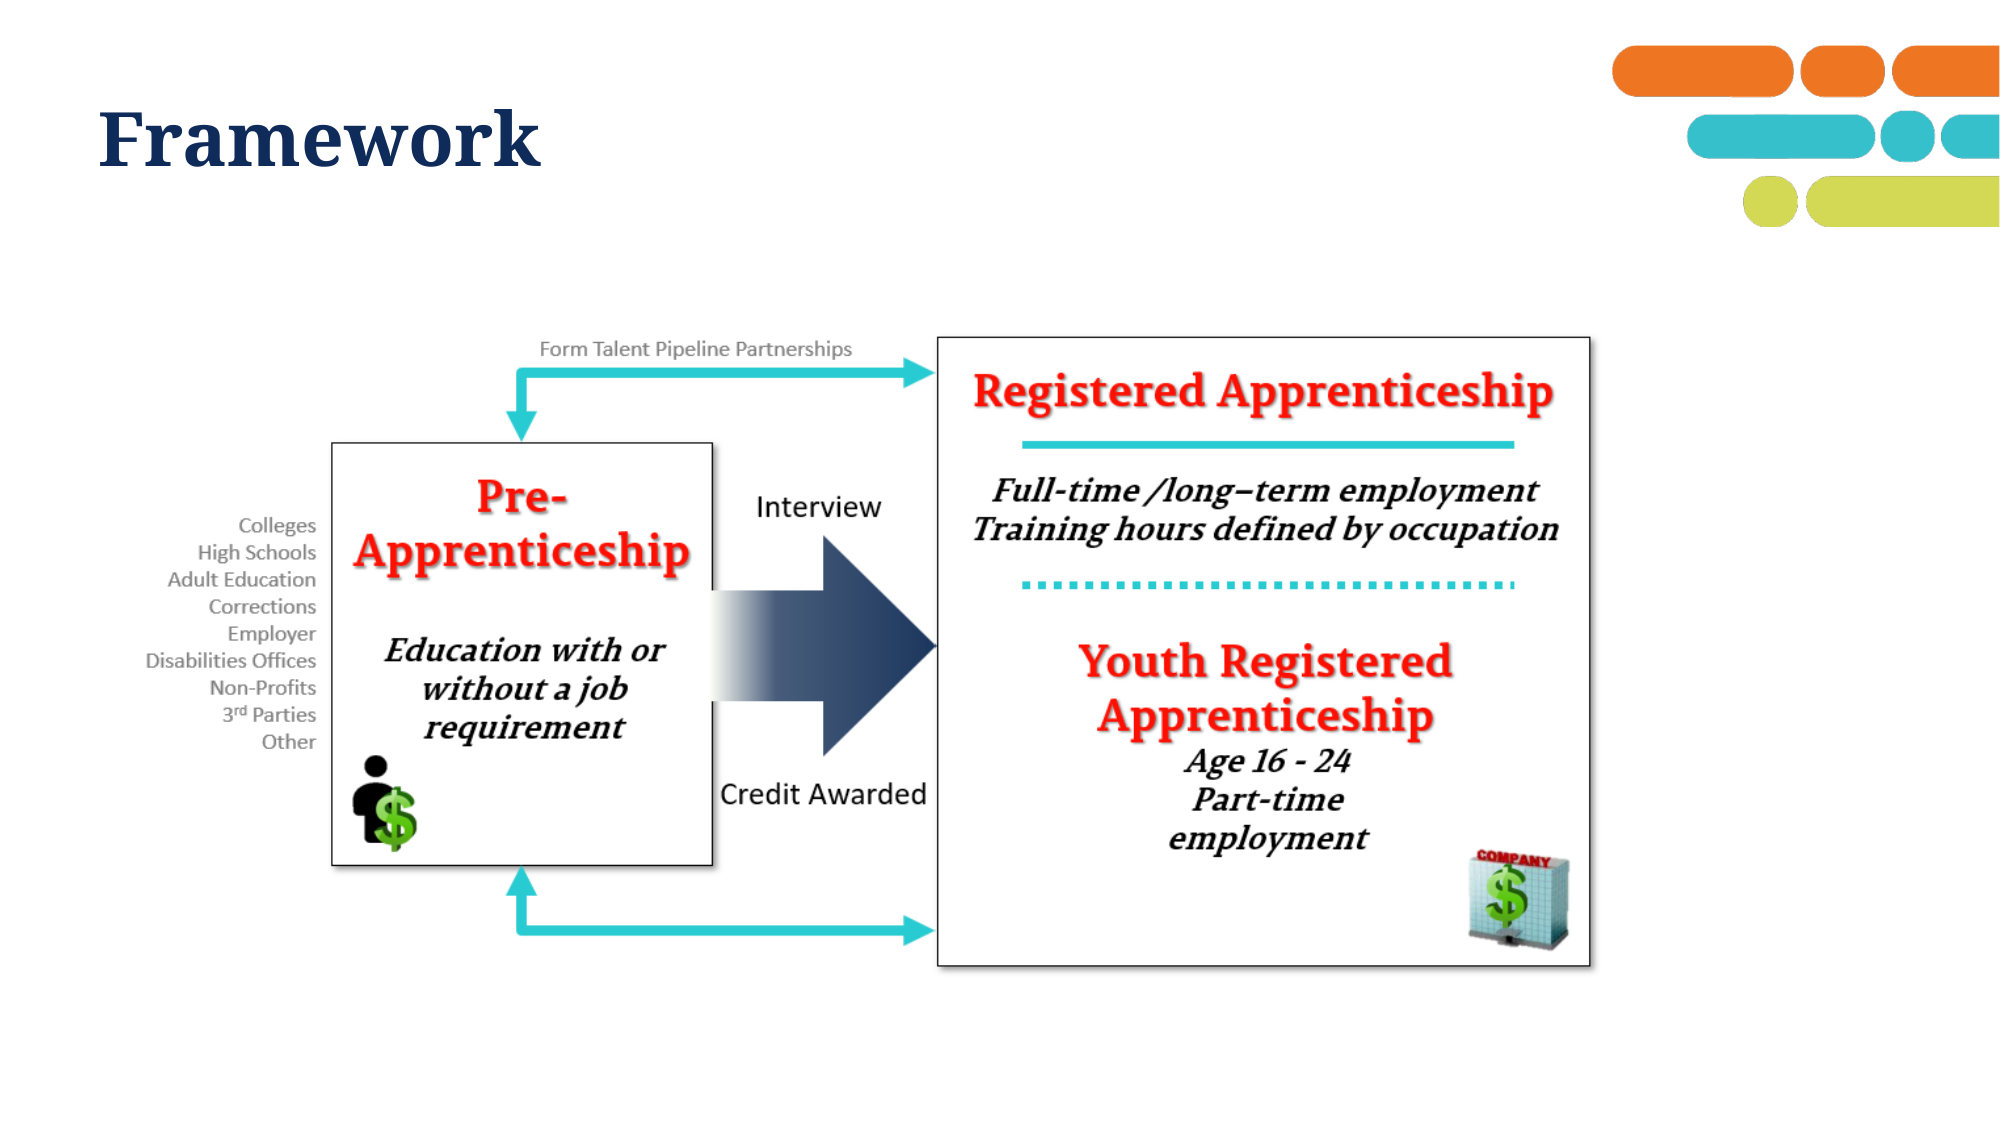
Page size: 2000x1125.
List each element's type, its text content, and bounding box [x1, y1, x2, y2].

picture [1613, 46, 2000, 227]
picture [145, 328, 1647, 977]
title Framework [83, 37, 1585, 236]
